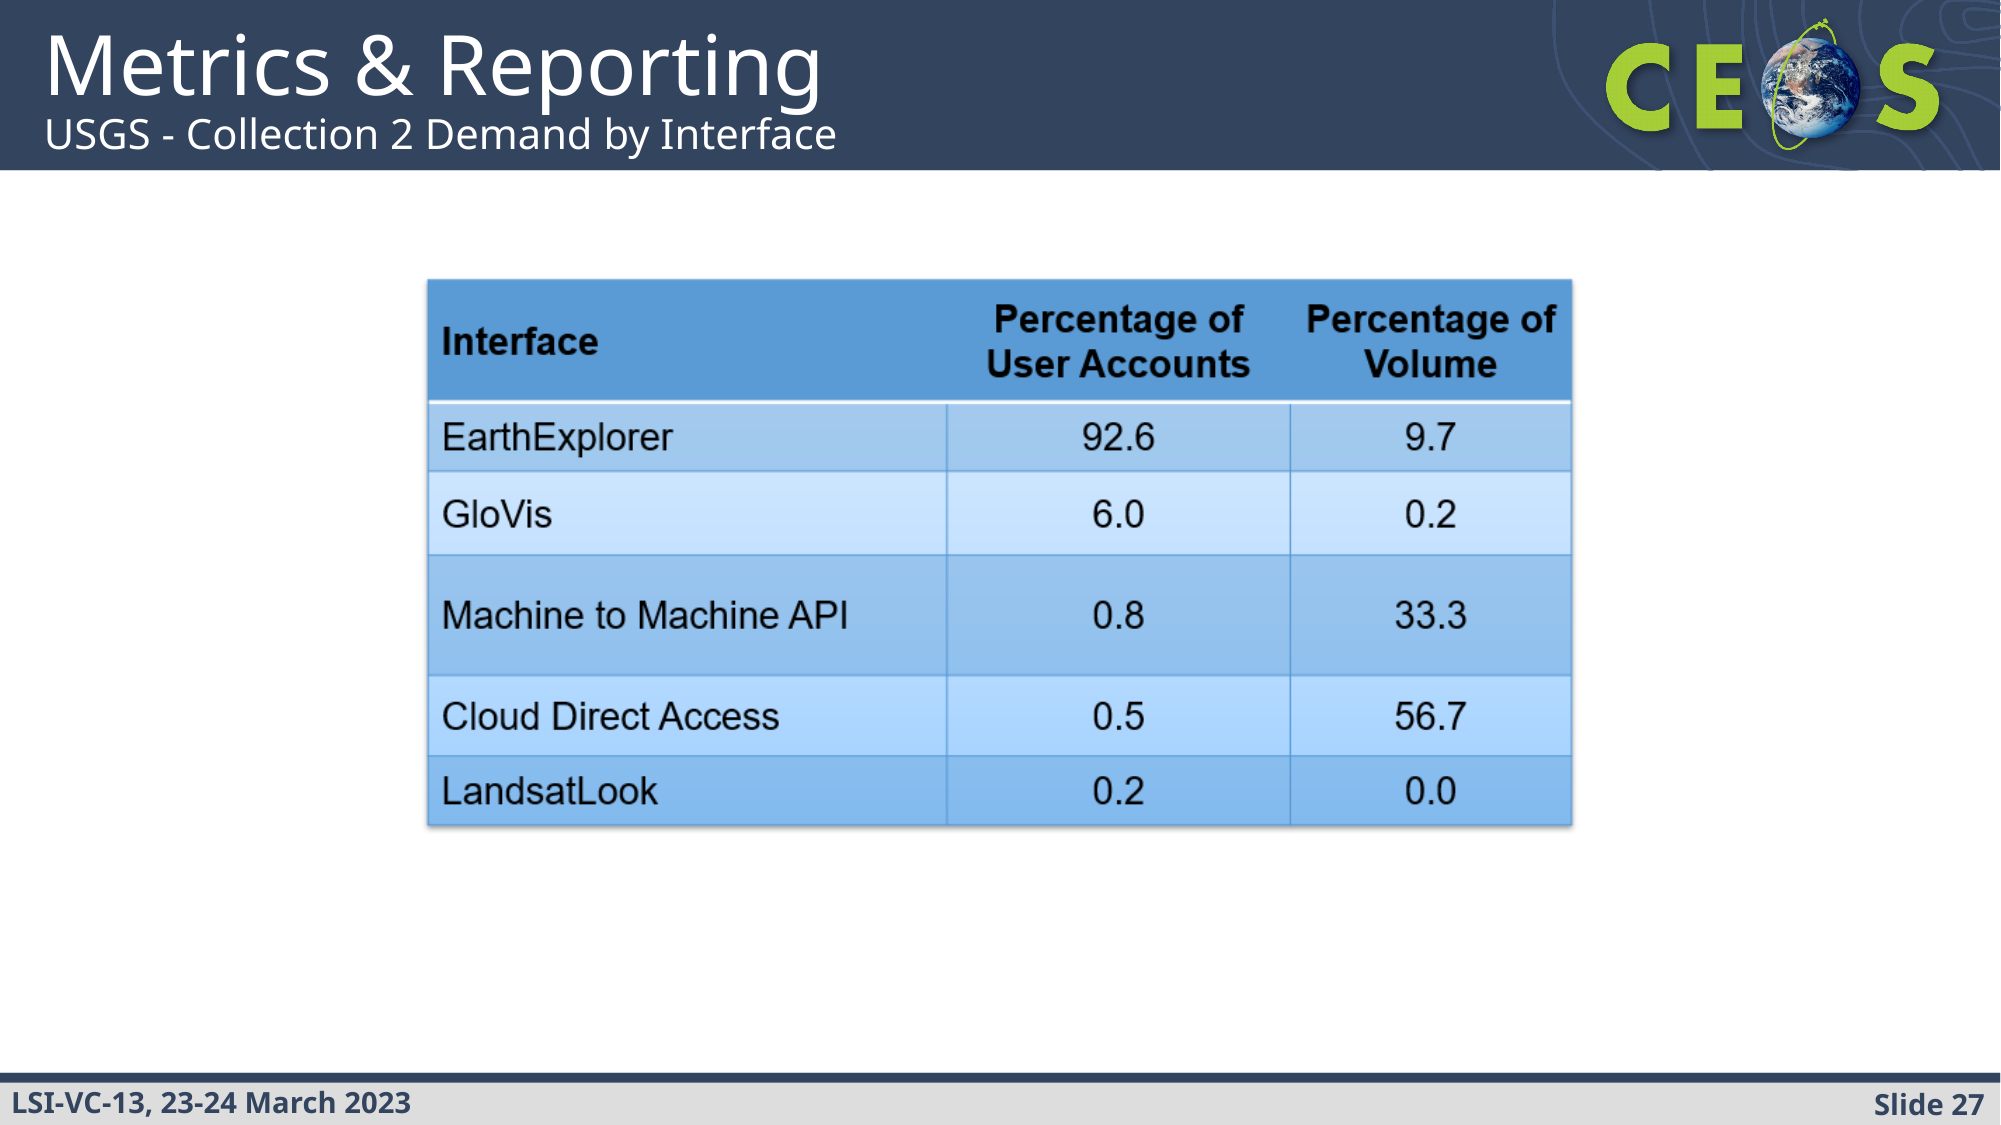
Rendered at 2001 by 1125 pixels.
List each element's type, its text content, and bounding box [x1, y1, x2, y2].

picture [1606, 18, 1939, 150]
title Metrics & Reporting USGS - Collection 2 Demand by Interface [28, 16, 1569, 145]
picture [421, 274, 1579, 834]
